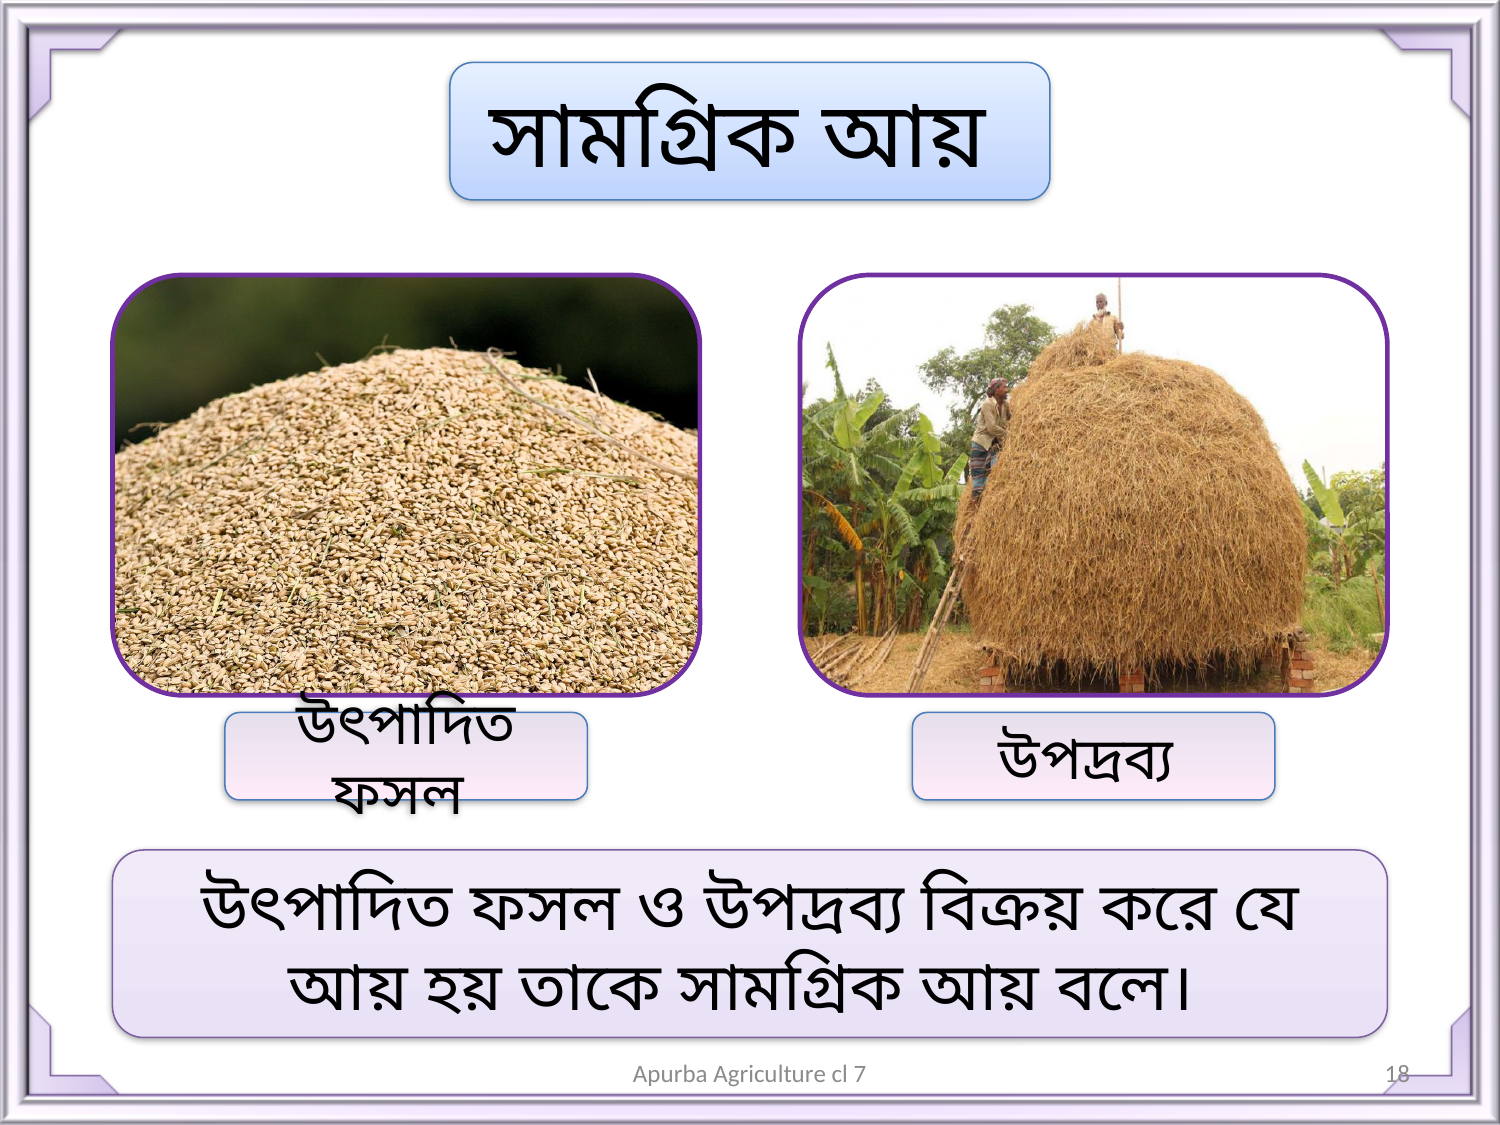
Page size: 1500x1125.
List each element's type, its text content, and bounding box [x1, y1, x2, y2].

footer Apurba Agriculture cl 7 [512, 1042, 988, 1103]
text_box উপদ্রব্য [911, 711, 1276, 801]
picture [0, 0, 1500, 1125]
text_box সামগ্রিক আয় [449, 61, 1051, 201]
text_box উৎপাদিত ফসল [224, 711, 589, 801]
text_box উৎপাদিত ফসল ও উপদ্রব্য বিক্রয় করে যে আয় হয় তাকে সামগ্রিক আয় বলে। [111, 849, 1389, 1039]
slide_number 18 [1074, 1042, 1425, 1103]
